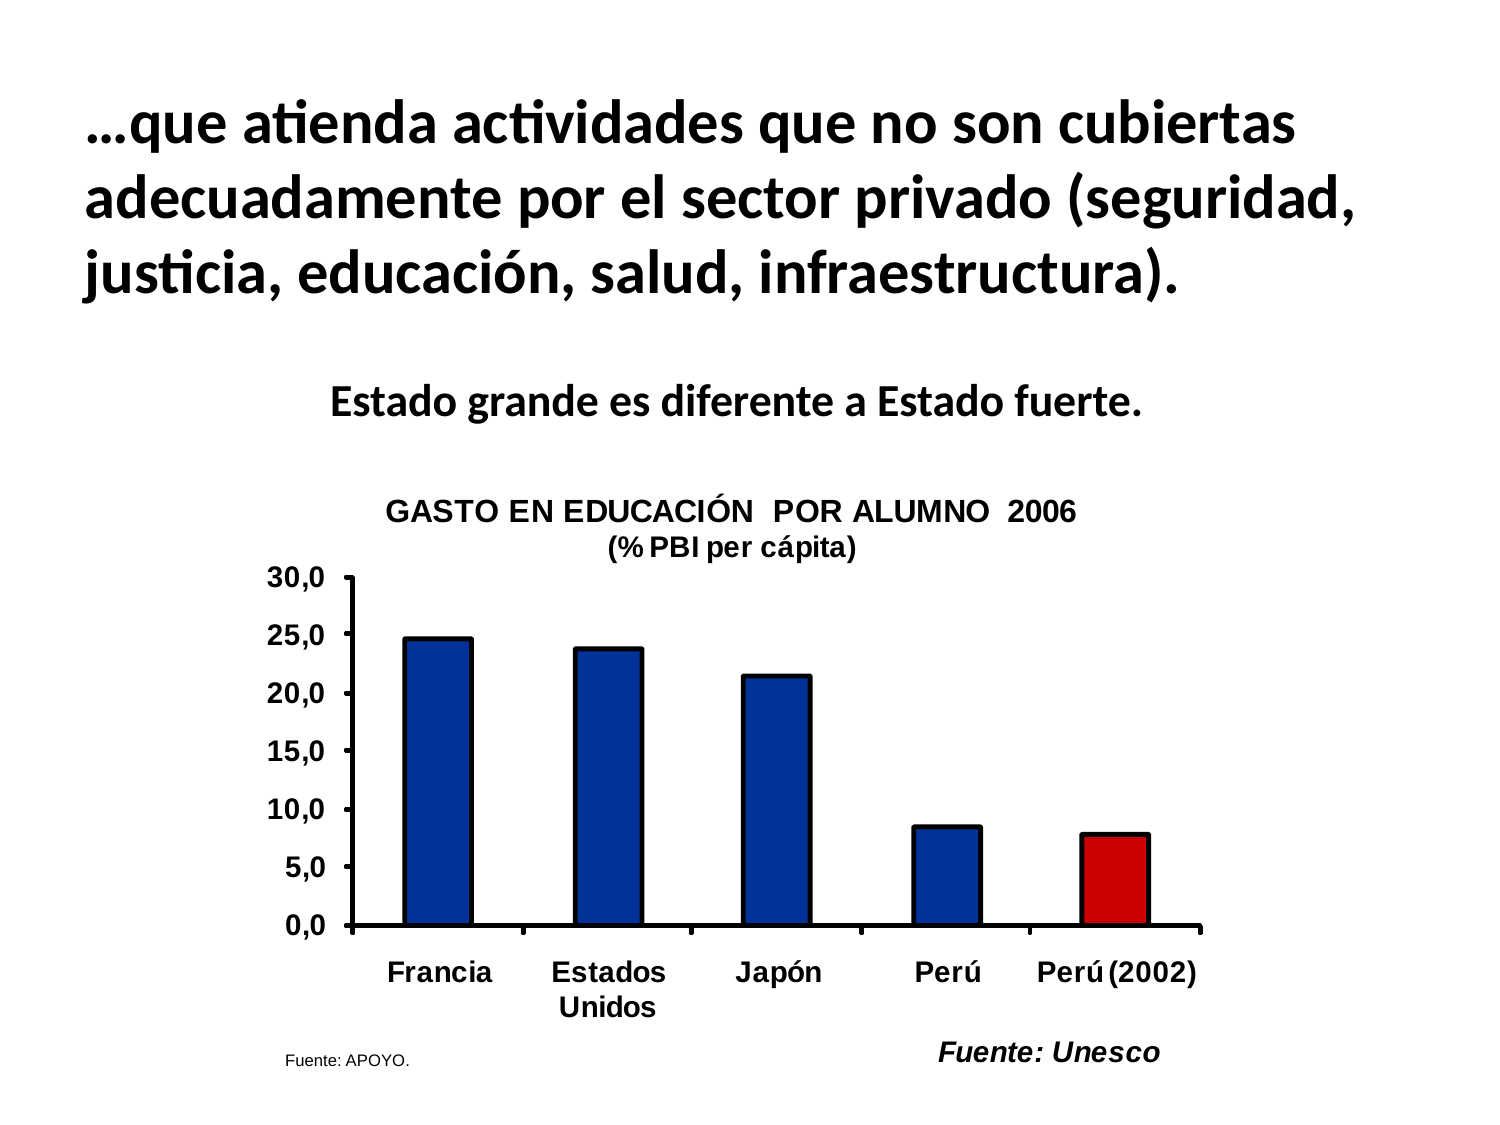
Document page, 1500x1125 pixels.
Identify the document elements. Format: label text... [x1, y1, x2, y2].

picture [246, 462, 1216, 1075]
text_box …que atienda actividades que no son cubiertas adecuadamente por el sector privado (seguridad, justicia, educación, salud, infraestructura). [70, 73, 1418, 314]
text_box Estado grande es diferente a Estado fuerte. [175, 363, 1298, 434]
